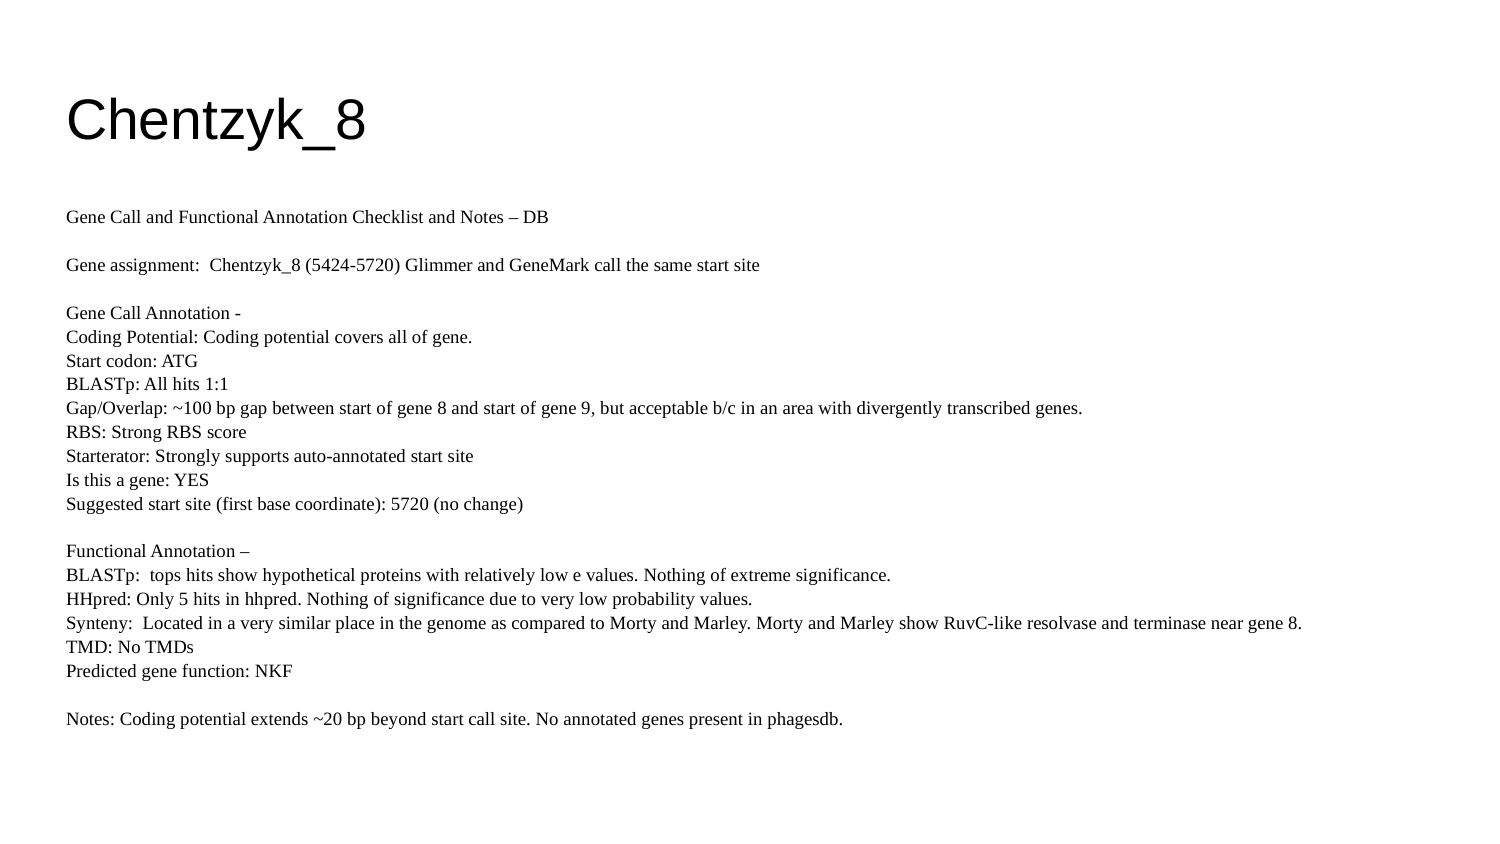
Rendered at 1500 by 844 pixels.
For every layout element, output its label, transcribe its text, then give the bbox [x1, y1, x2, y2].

title Chentzyk_8 [51, 72, 1449, 167]
list Gene Call and Functional Annotation Checklist and Notes – DB Gene assignment: Chentzyk_8 (5424-5720) Glimmer and GeneMark call the same start site Gene Call Annotation - Coding Potential: Coding potential covers all of gene. Start codon: ATG BLASTp: All hits 1:1 Gap/Overlap: ~100 bp gap between start of gene 8 and start of gene 9, but acceptable b/c in an area with divergently transcribed genes. RBS: Strong RBS score Starterator: Strongly supports auto-annotated start site Is this a gene: YES Suggested start site (first base coordinate): 5720 (no change) Functional Annotation – BLASTp: tops hits show hypothetical proteins with relatively low e values. Nothing of extreme significance. HHpred: Only 5 hits in hhpred. Nothing of significance due to very low probability values. Synteny: Located in a very similar place in the genome as compared to Morty and Marley. Morty and Marley show RuvC-like resolvase and terminase near gene 8. TMD: No TMDs Predicted gene function: NKF Notes: Coding potential extends ~20 bp beyond start call site. No annotated genes present in phagesdb. [51, 189, 1449, 750]
